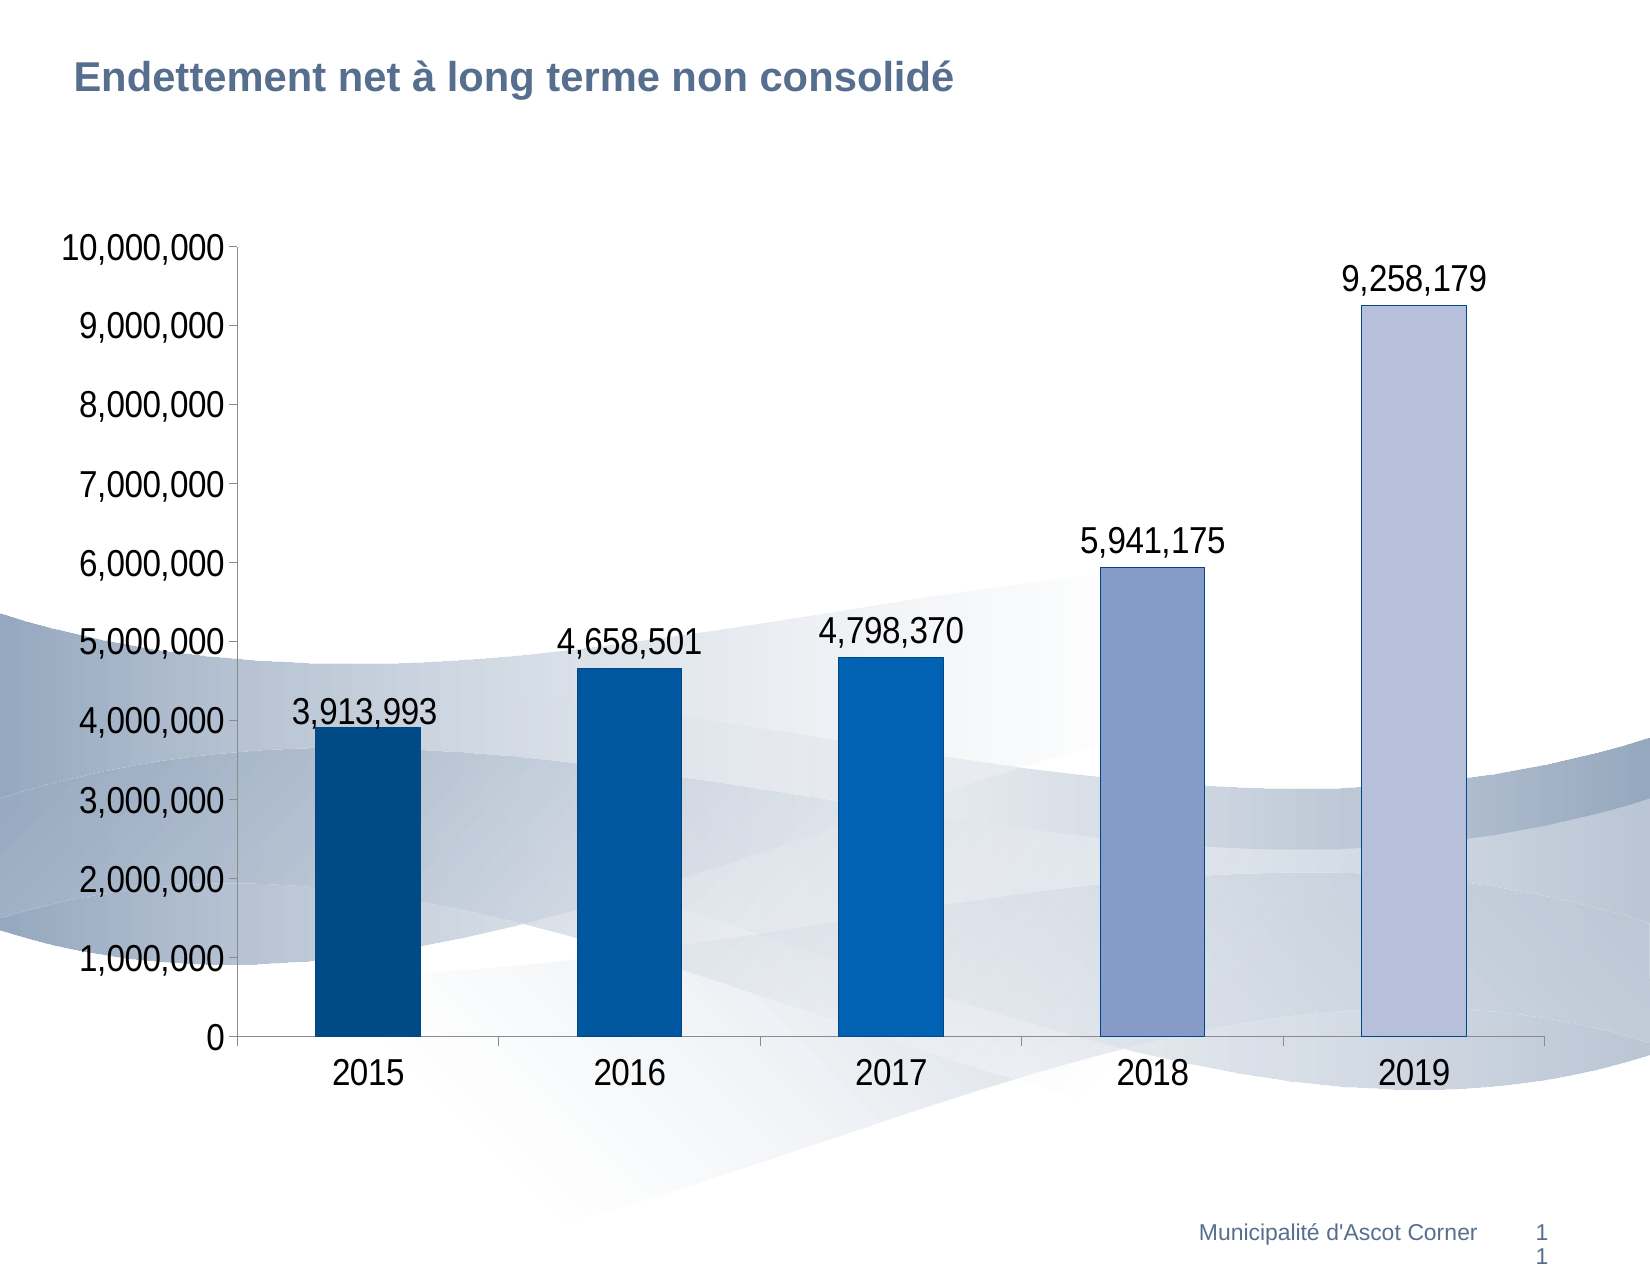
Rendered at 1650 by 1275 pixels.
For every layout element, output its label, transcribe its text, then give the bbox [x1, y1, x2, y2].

slide_number 11 [1518, 1216, 1575, 1247]
footer Municipalité d'Ascot Corner [637, 1216, 1495, 1247]
chart [61, 212, 1587, 1107]
title Endettement net à long terme non consolidé [73, 50, 1574, 184]
